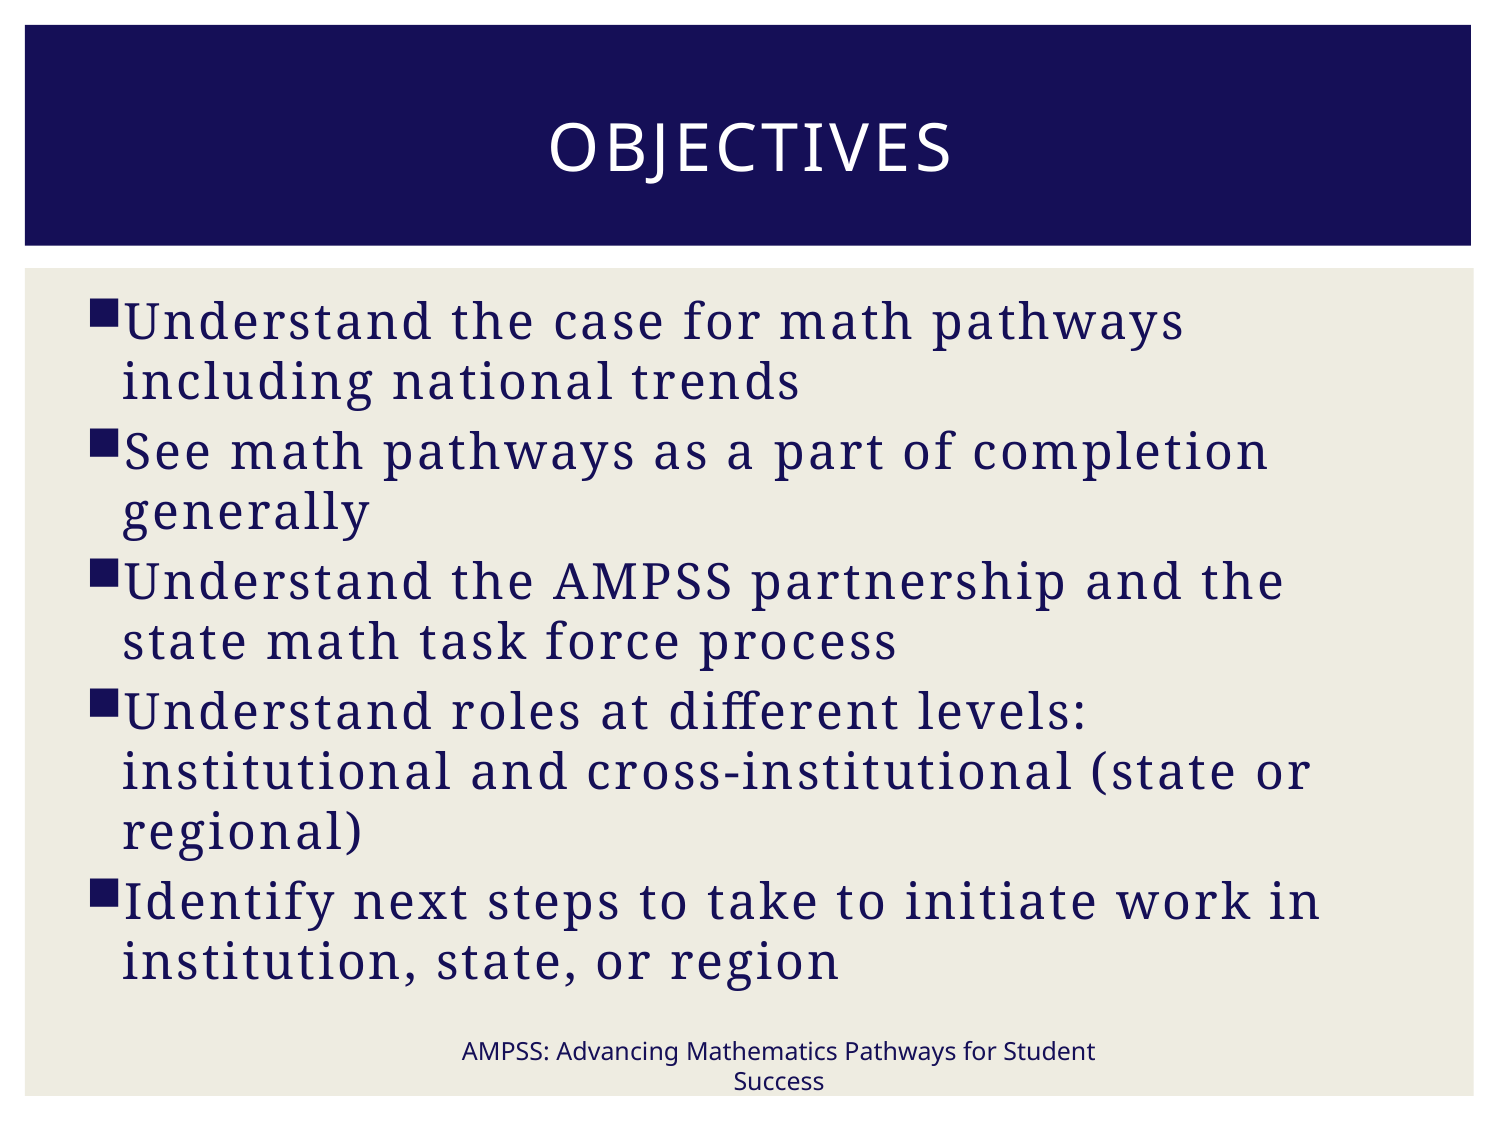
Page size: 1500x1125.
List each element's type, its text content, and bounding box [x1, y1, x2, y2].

footer AMPSS: Advancing Mathematics Pathways for Student Success [410, 1042, 1148, 1088]
title Objectives [62, 58, 1438, 232]
list Understand the case for math pathways including national trends See math pathways as a part of completion generally Understand the AMPSS partnership and the state math task force process Understand roles at different levels: institutional and cross-institutional (state or regional) Identify next steps to take to initiate work in institution, state, or region [62, 281, 1442, 1005]
